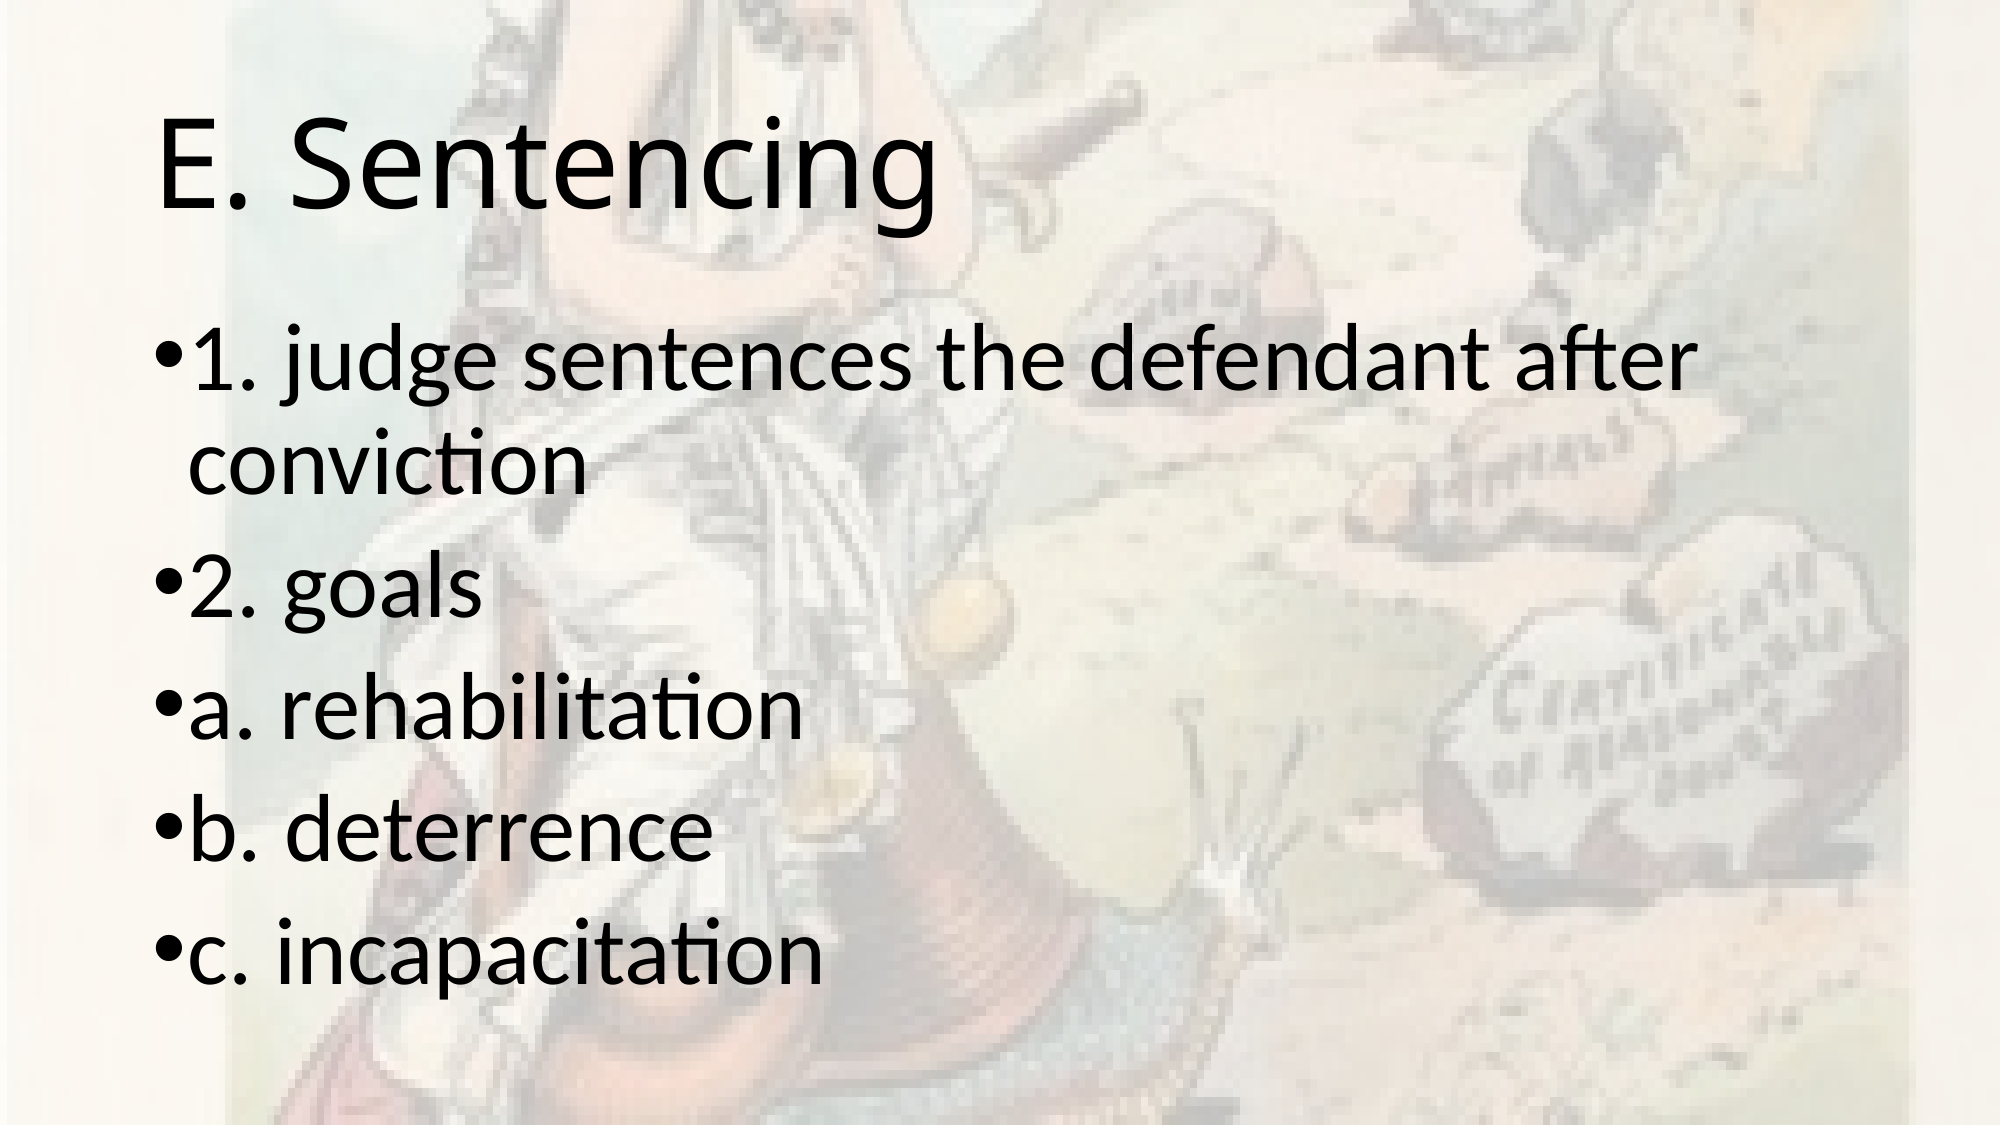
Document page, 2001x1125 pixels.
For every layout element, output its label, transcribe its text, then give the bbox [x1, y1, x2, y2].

title E. Sentencing [137, 59, 1863, 278]
list 1. judge sentences the defendant after conviction 2. goals a. rehabilitation b. deterrence c. incapacitation [137, 299, 1863, 1014]
